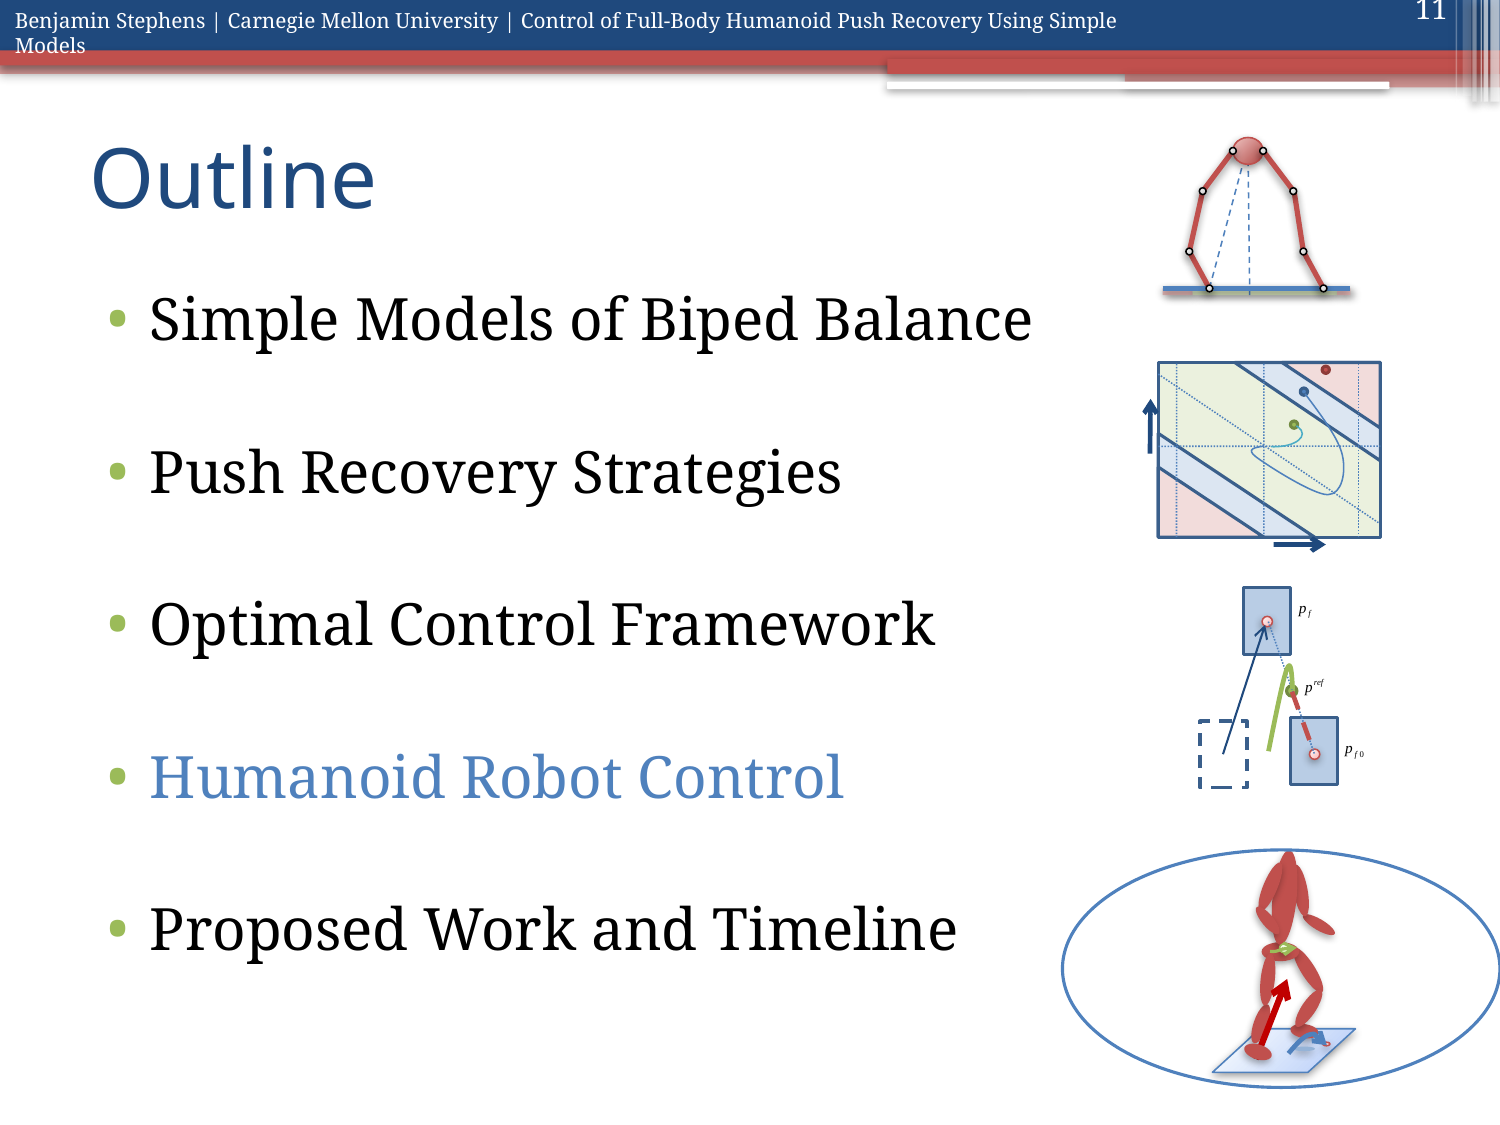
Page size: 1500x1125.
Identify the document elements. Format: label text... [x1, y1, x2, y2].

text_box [1199, 587, 1367, 789]
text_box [1212, 849, 1356, 1073]
list Simple Models of Biped Balance Push Recovery Strategies Optimal Control Framework Humanoid Robot Control Proposed Work and Timeline [75, 275, 1425, 1079]
text_box [1060, 855, 1500, 1090]
slide_number 11 [1374, 0, 1463, 38]
title Outline [75, 87, 1425, 263]
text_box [1162, 137, 1351, 296]
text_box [1149, 362, 1381, 545]
